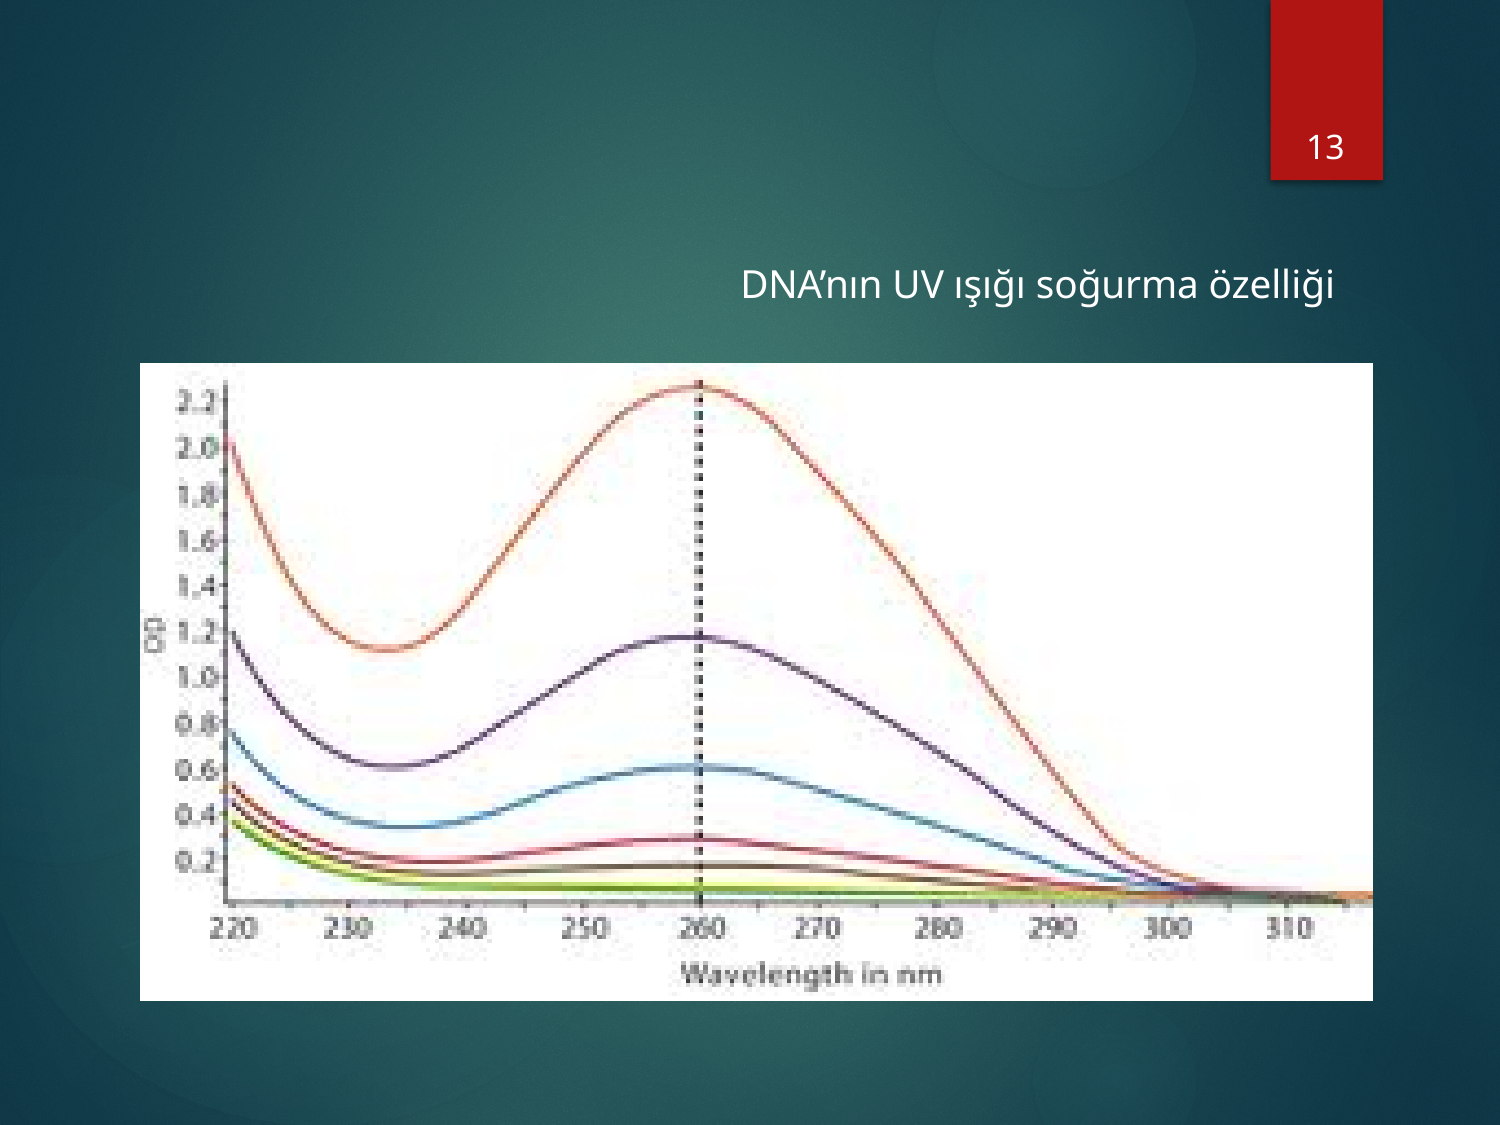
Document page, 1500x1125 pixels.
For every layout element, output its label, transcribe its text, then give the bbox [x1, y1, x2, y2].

slide_number 13 [1273, 48, 1378, 175]
picture [140, 363, 1373, 1002]
text_box DNA’nın UV ışığı soğurma özelliği [725, 208, 1351, 314]
